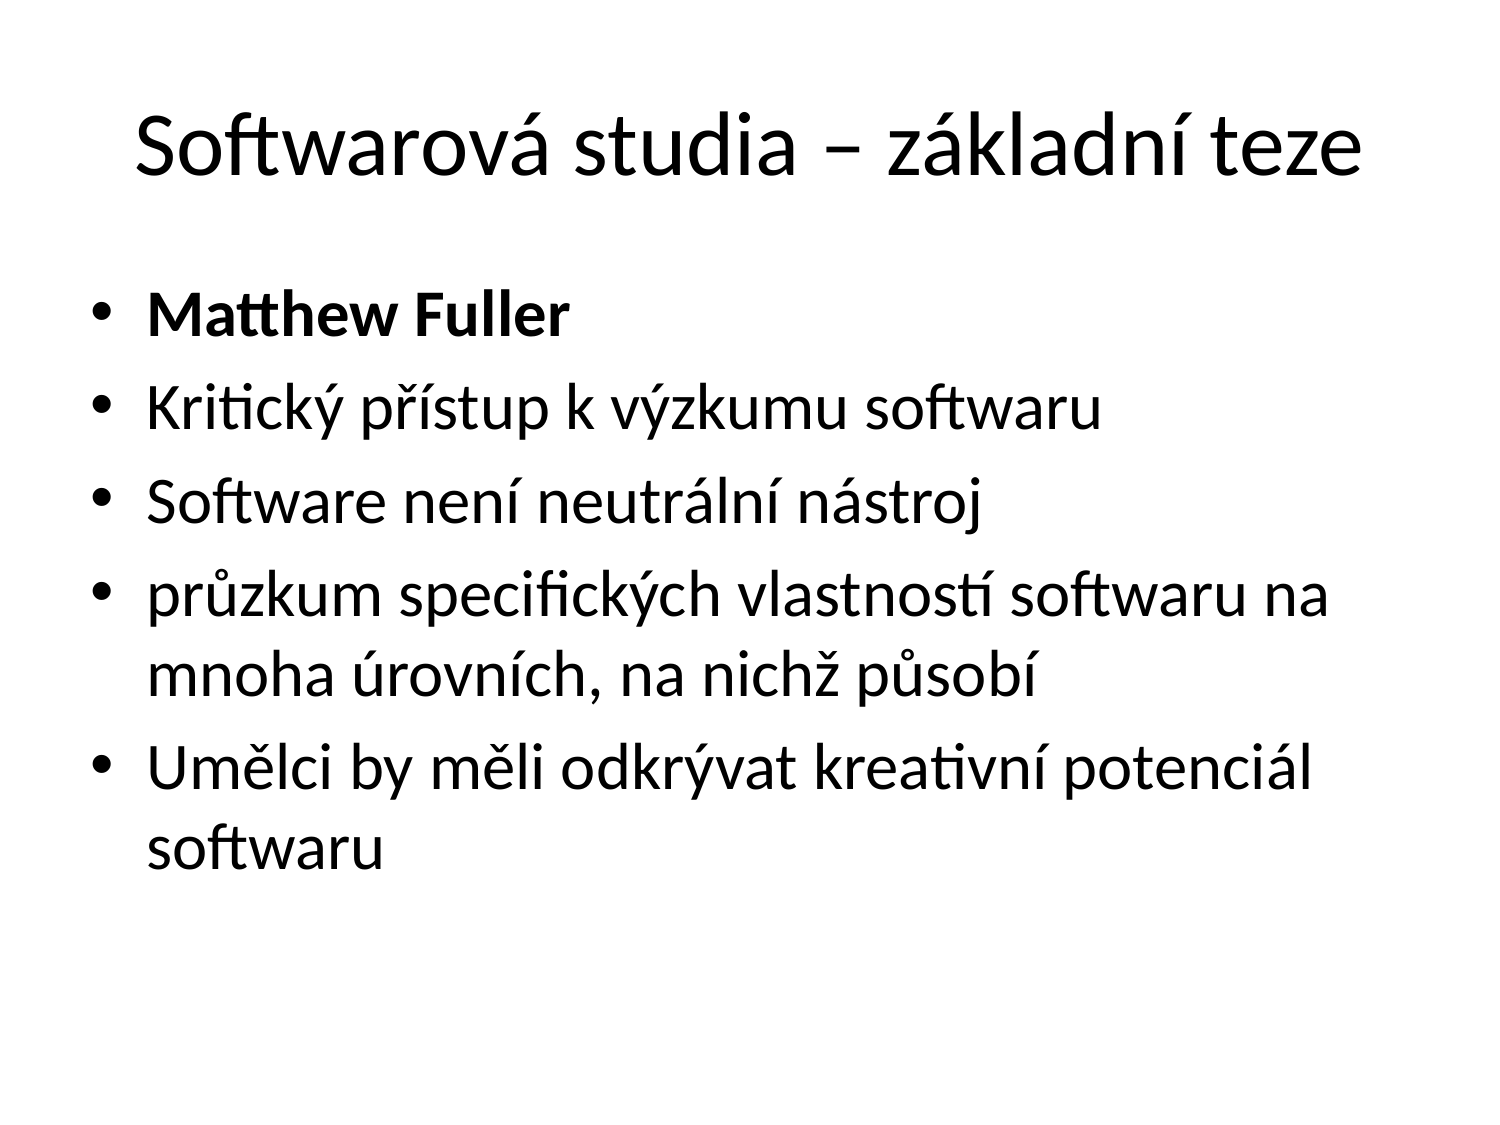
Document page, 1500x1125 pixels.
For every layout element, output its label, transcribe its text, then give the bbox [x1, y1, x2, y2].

list Matthew Fuller Kritický přístup k výzkumu softwaru Software není neutrální nástroj průzkum specifických vlastností softwaru na mnoha úrovních, na nichž působí Umělci by měli odkrývat kreativní potenciál softwaru [75, 262, 1425, 1005]
title Softwarová studia – základní teze [75, 45, 1425, 233]
